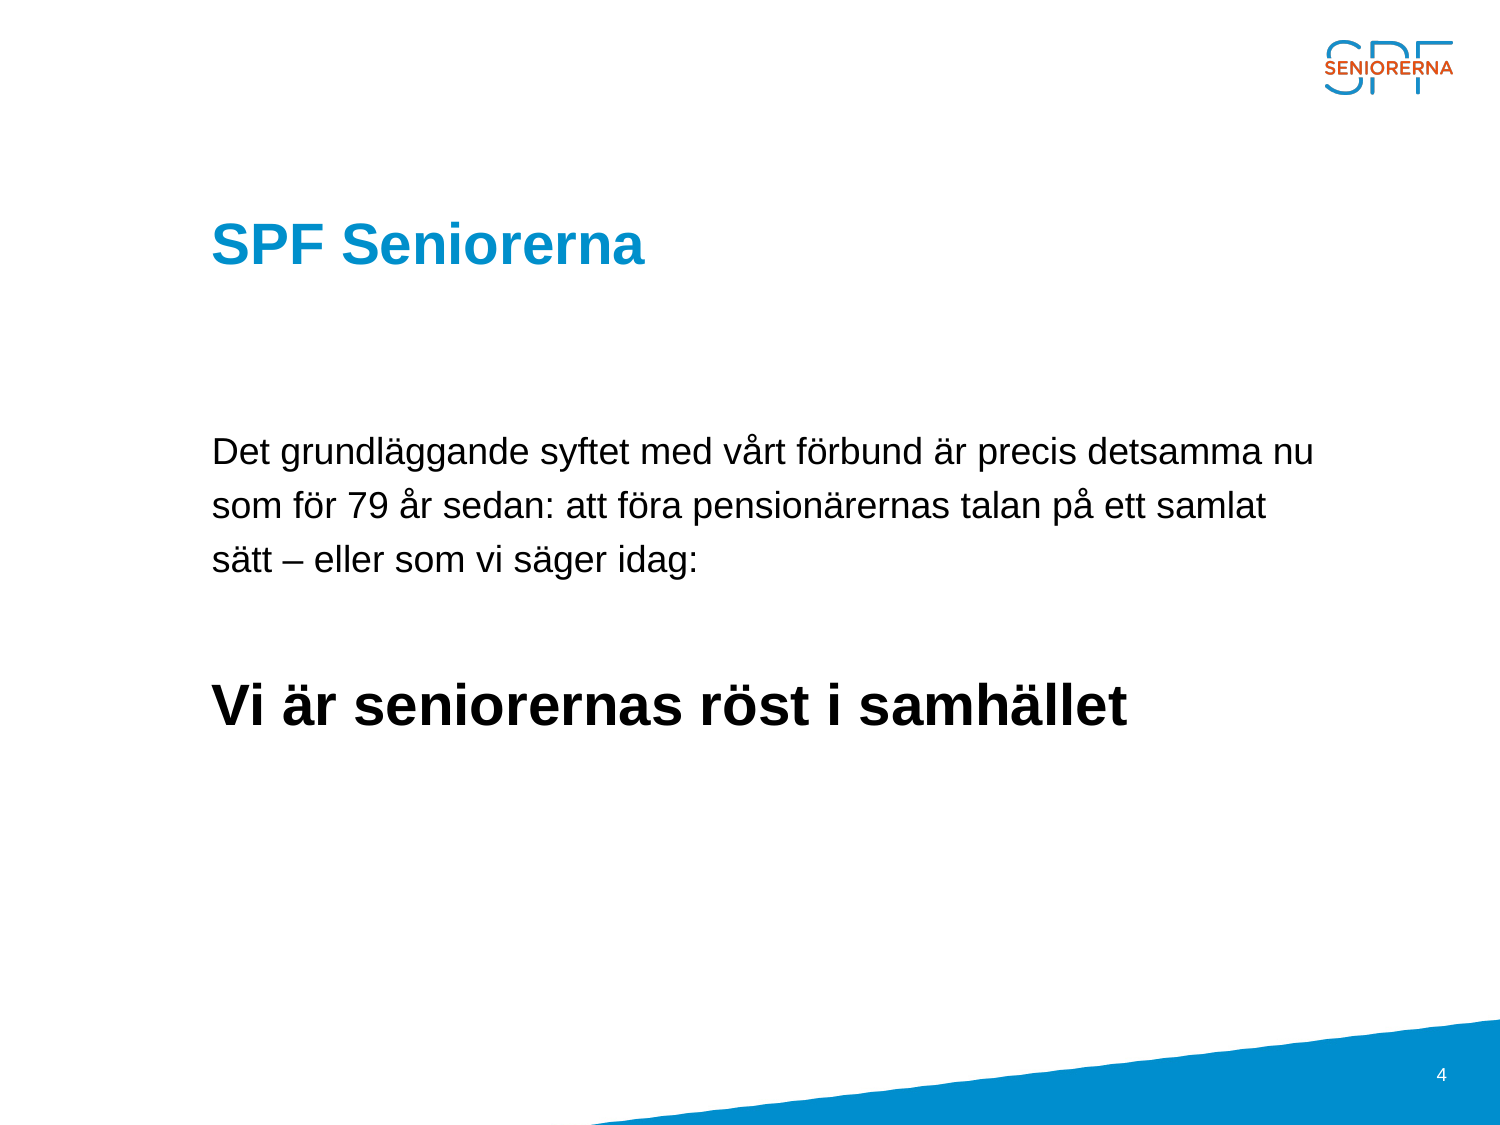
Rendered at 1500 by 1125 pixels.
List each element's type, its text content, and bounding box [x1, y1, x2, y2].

title SPF Seniorerna [211, 219, 1324, 339]
picture [1325, 40, 1453, 95]
list Det grundläggande syftet med vårt förbund är precis detsamma nu som för 79 år sedan: att föra pensionärernas talan på ett samlat sätt – eller som vi säger idag: Vi är seniorernas röst i samhället [211, 417, 1324, 969]
picture [0, 1004, 1500, 1125]
slide_number 4 [1112, 1044, 1463, 1104]
